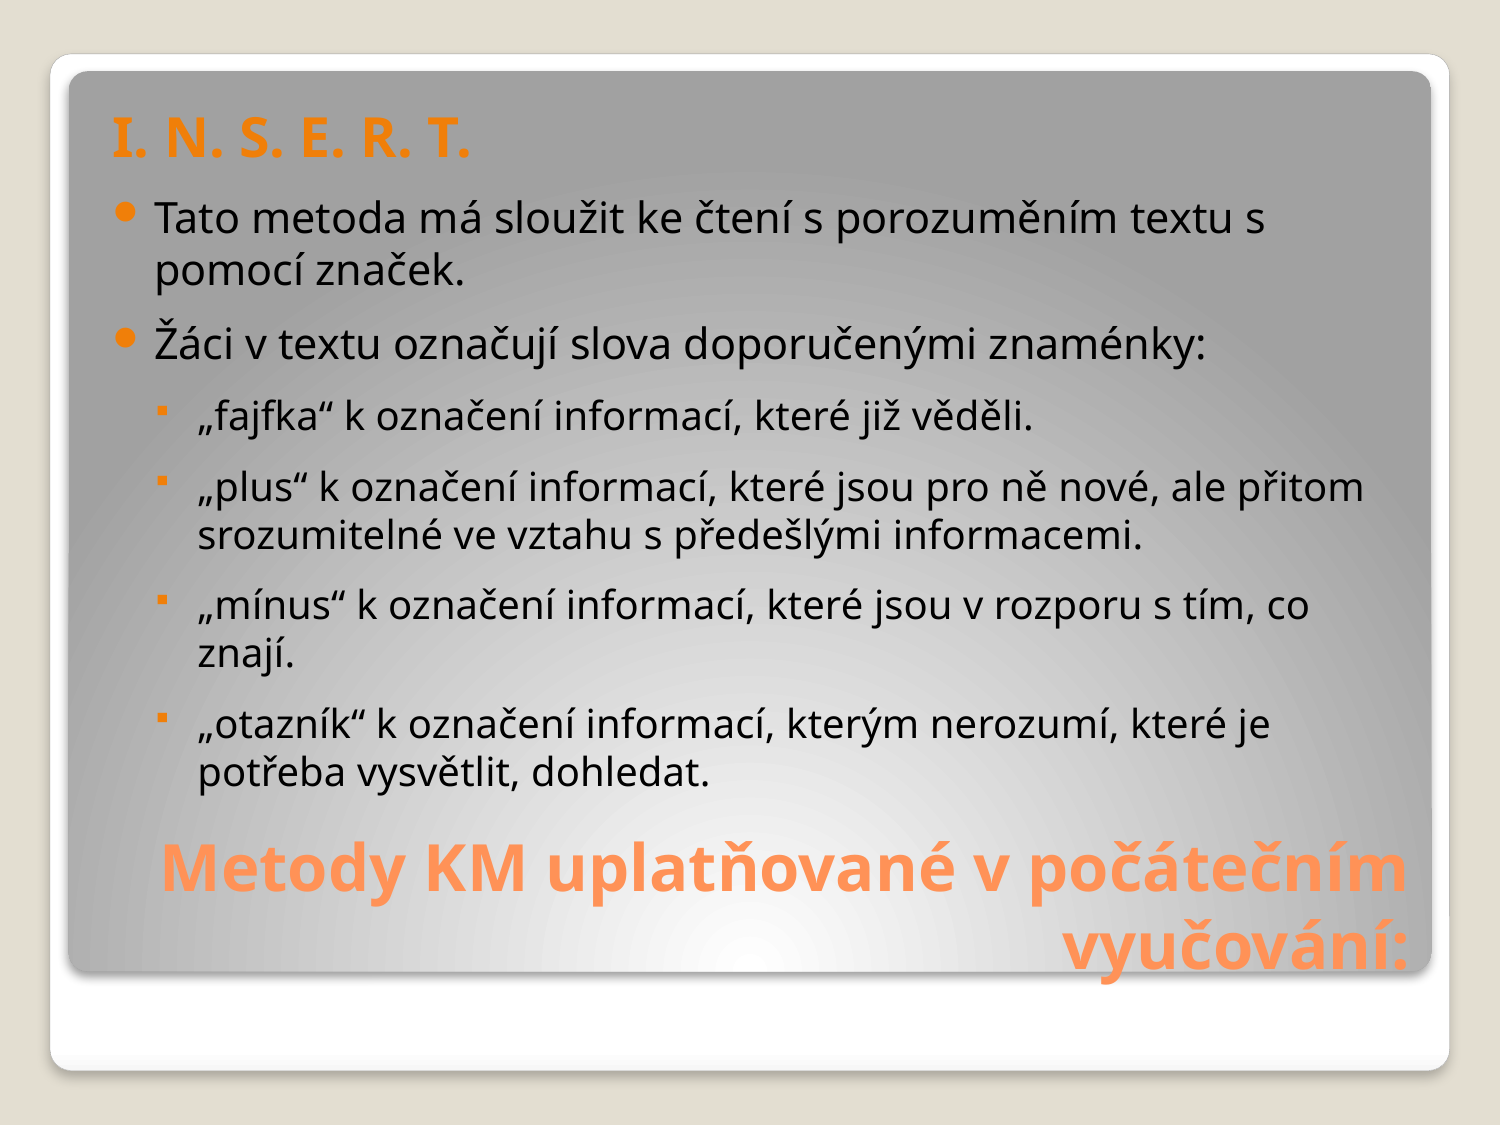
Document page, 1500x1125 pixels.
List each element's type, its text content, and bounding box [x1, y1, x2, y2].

title Metody KM uplatňované v počátečním vyučování: [82, 817, 1425, 991]
list I. N. S. E. R. T. Tato metoda má sloužit ke čtení s porozuměním textu s pomocí značek. Žáci v textu označují slova doporučenými znaménky: „fajfka“ k označení informací, které již věděli. „plus“ k označení informací, které jsou pro ně nové, ale přitom srozumitelné ve vztahu s předešlými informacemi. „mínus“ k označení informací, které jsou v rozporu s tím, co znají. „otazník“ k označení informací, kterým nerozumí, které je potřeba vysvětlit, dohledat. [82, 86, 1425, 811]
